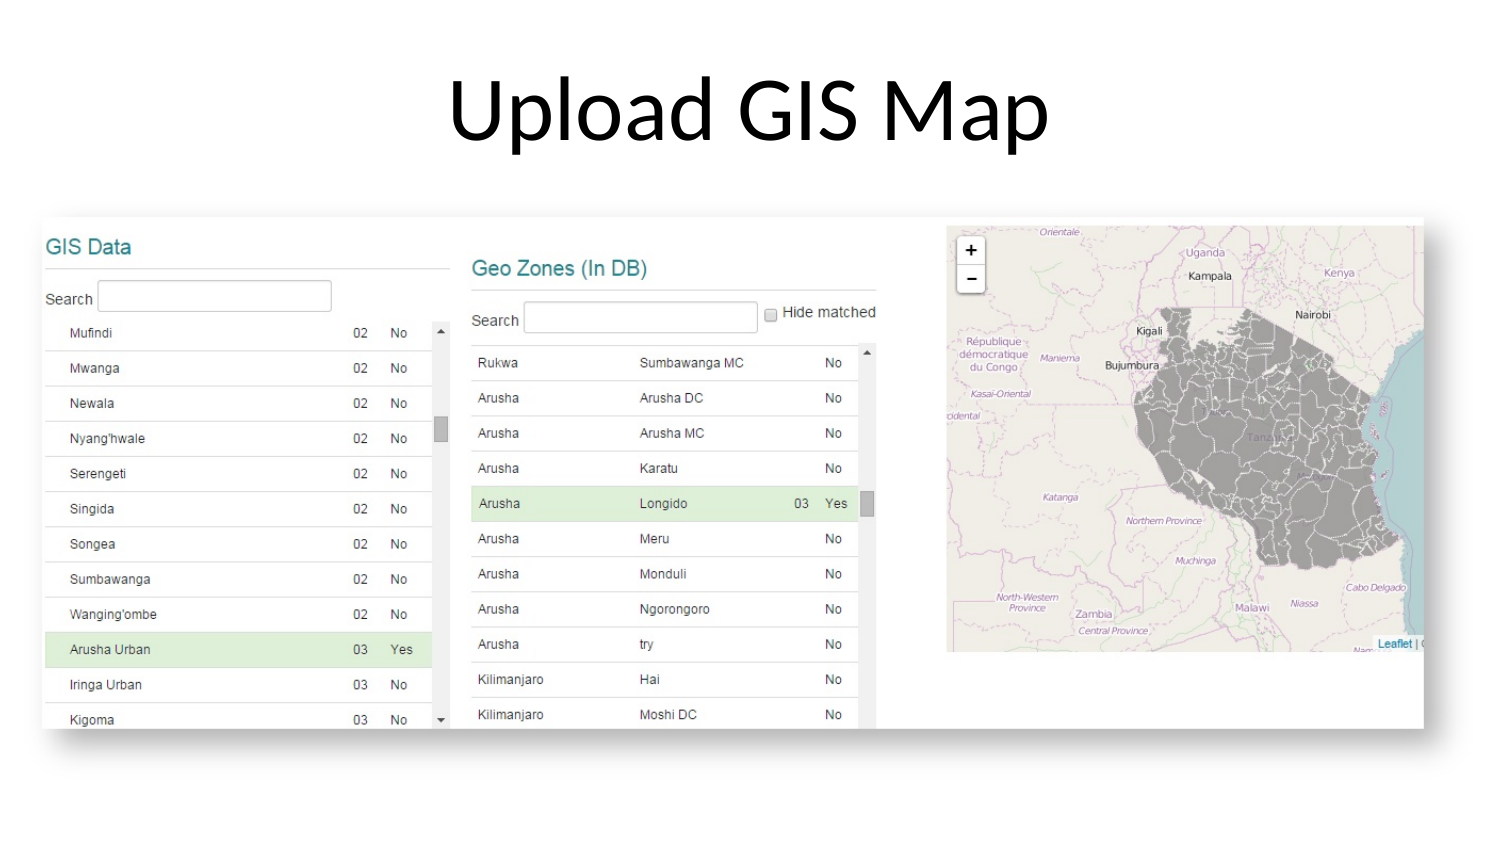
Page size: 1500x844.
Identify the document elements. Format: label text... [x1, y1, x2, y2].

title Upload GIS Map [75, 33, 1425, 175]
picture [24, 199, 1476, 780]
